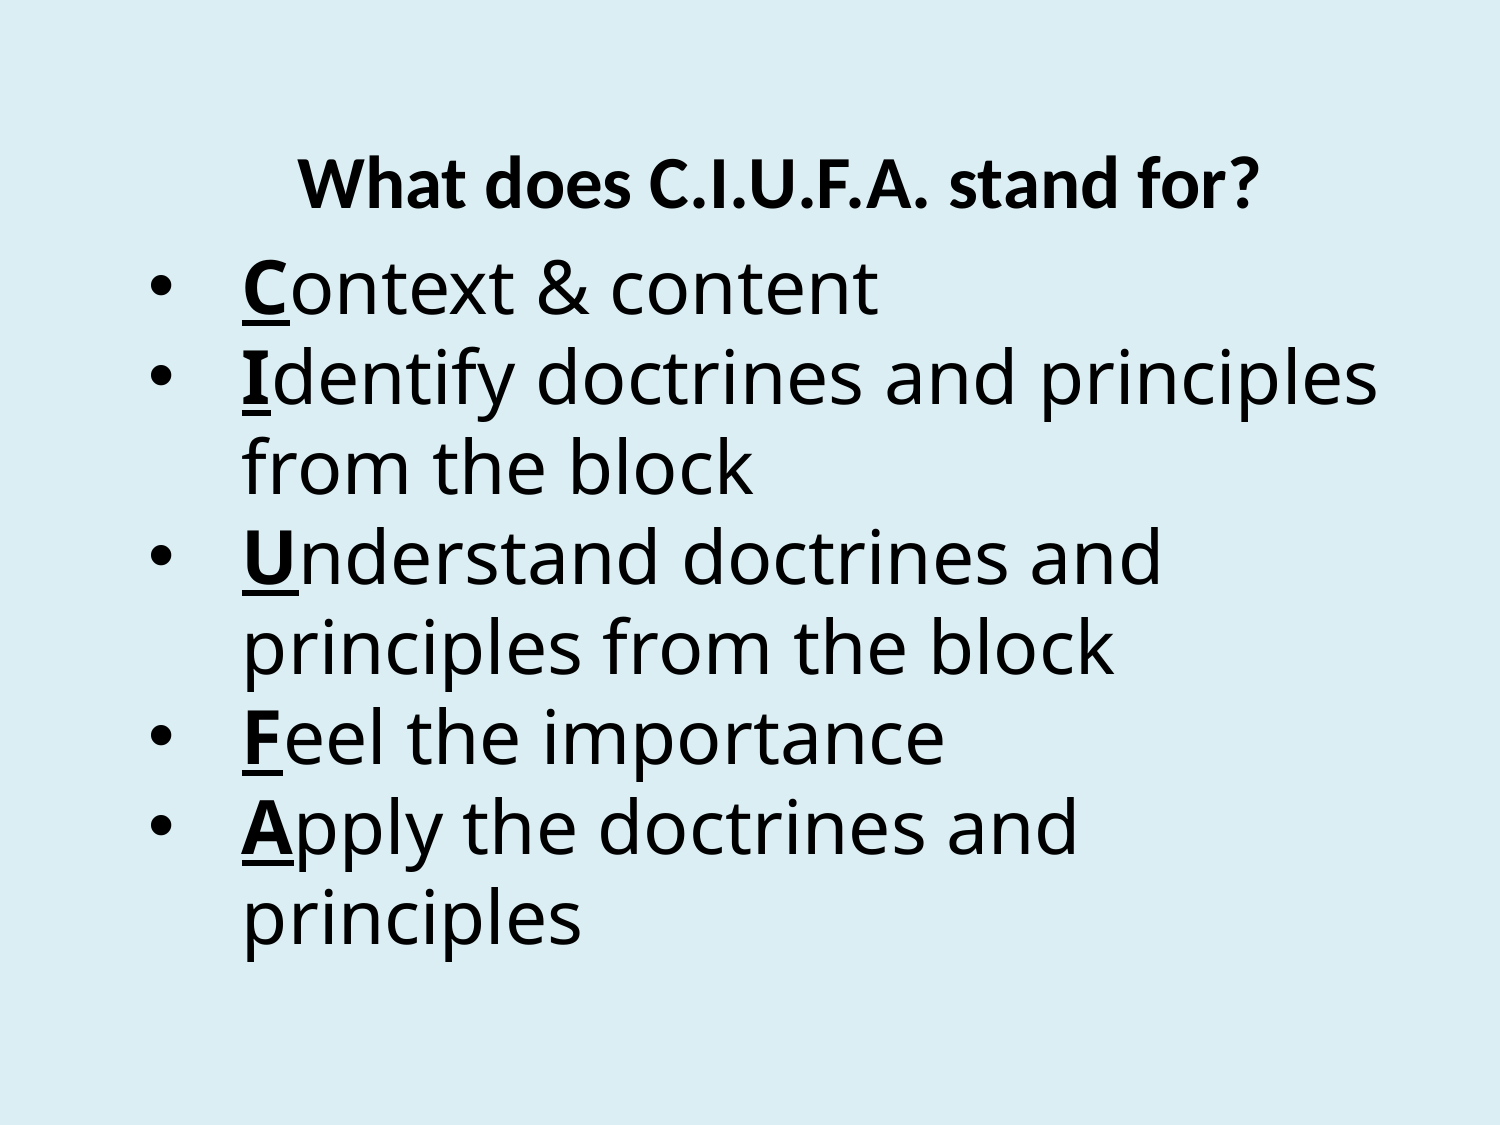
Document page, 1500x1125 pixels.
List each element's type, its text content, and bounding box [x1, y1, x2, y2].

text_box Context & content Identify doctrines and principles from the block Understand doctrines and principles from the block Feel the importance Apply the doctrines and principles [133, 232, 1450, 968]
text_box What does C.I.U.F.A. stand for? [150, 126, 1409, 232]
